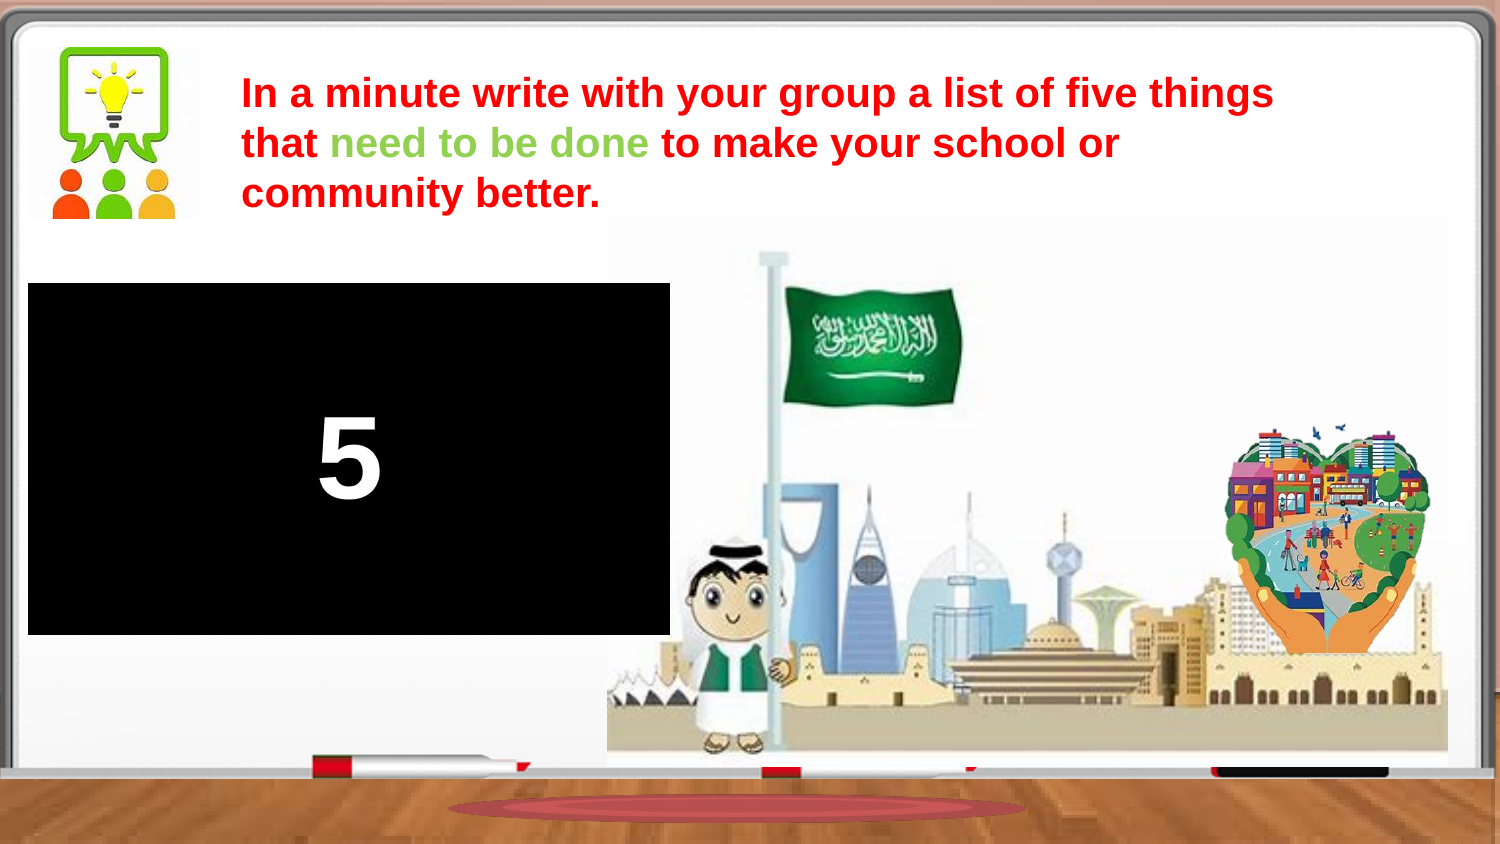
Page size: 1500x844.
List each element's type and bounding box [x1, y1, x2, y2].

text_box [27, 282, 671, 636]
picture [0, 0, 1500, 844]
